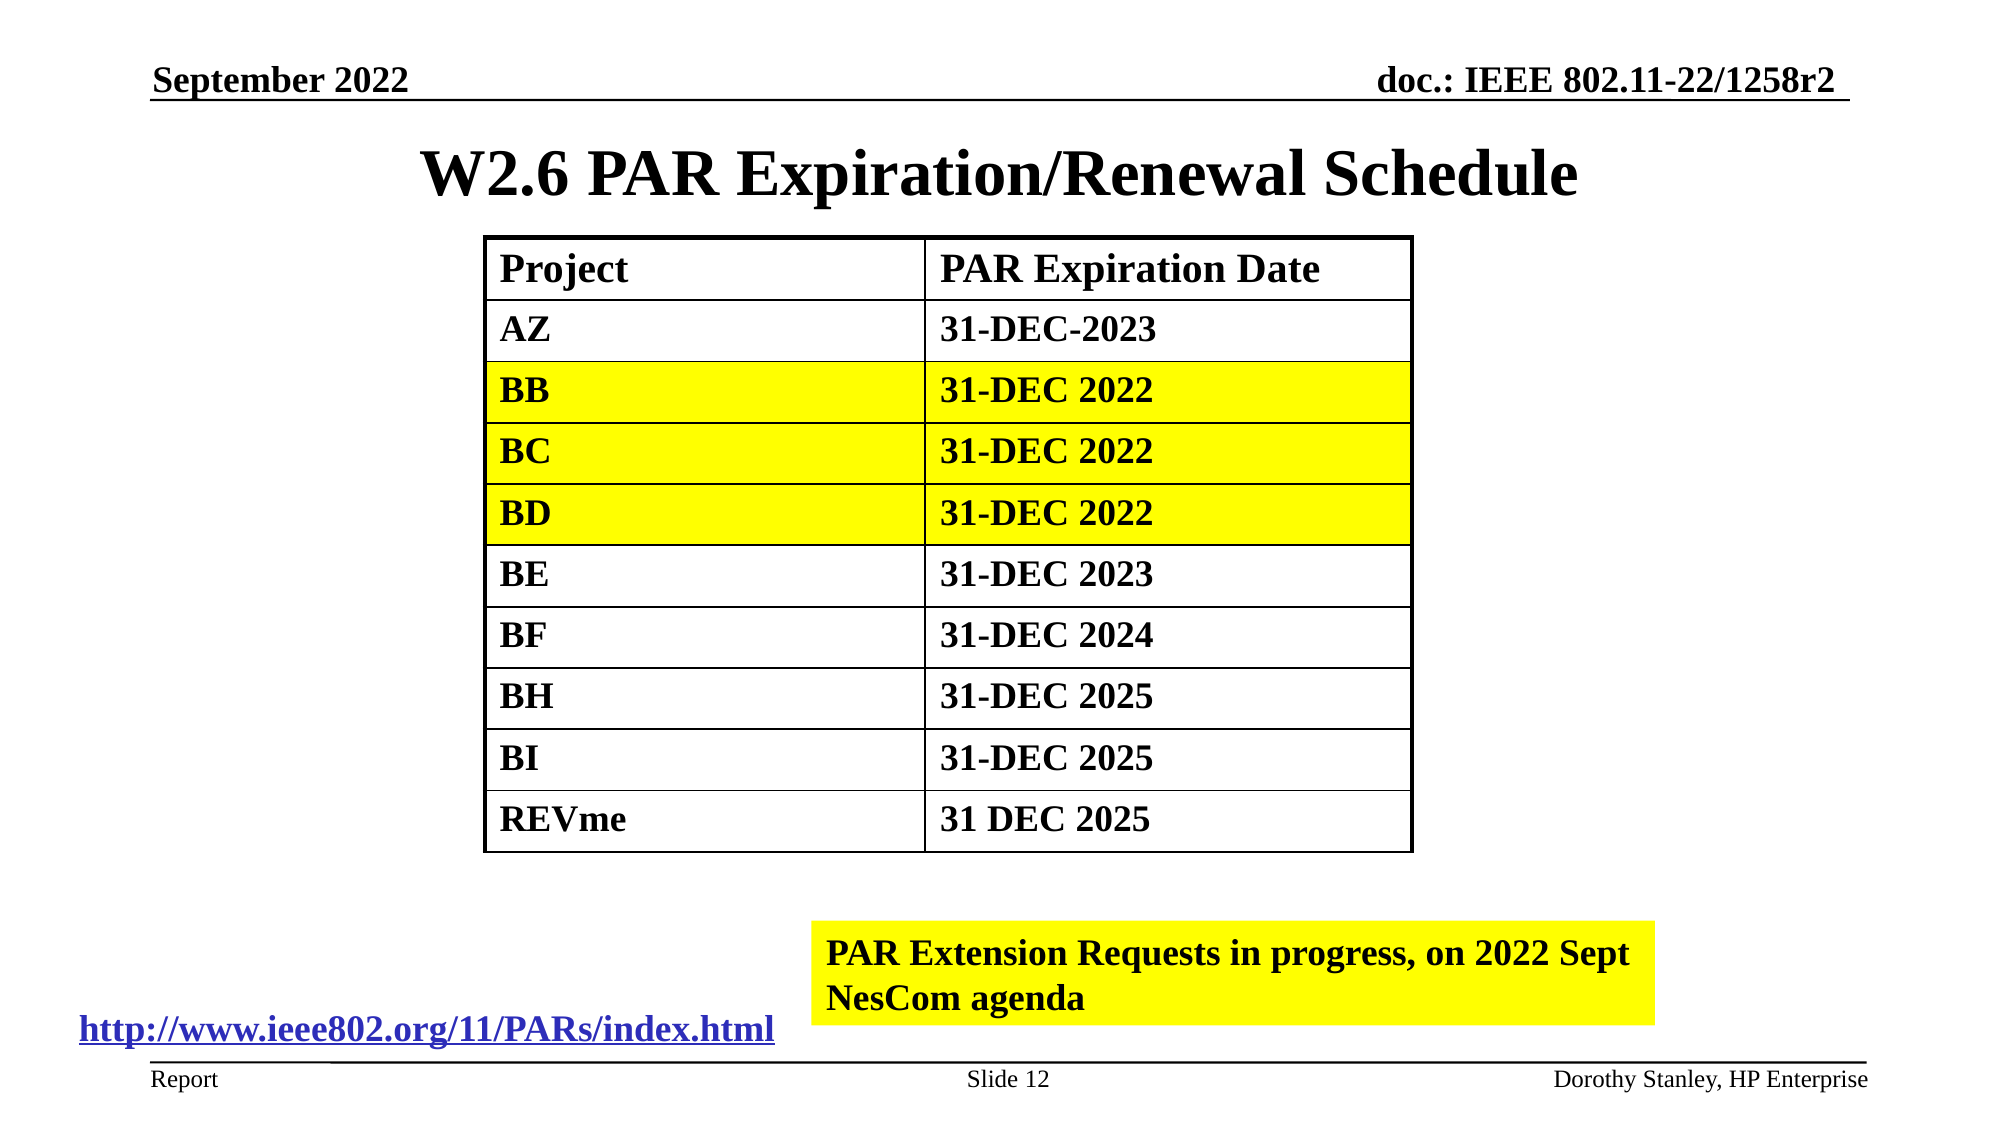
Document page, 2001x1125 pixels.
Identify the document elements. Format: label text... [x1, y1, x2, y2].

table_cell 31-DEC 2022 [926, 424, 1410, 483]
table_cell 31-DEC 2022 [926, 362, 1410, 422]
footer Dorothy Stanley, HP Enterprise [1512, 1061, 1869, 1093]
table_cell BI [487, 730, 924, 790]
table_cell 31-DEC 2023 [926, 546, 1410, 606]
text_box http://www.ieee802.org/11/PARs/index.html [63, 996, 791, 1057]
table_cell REVme [487, 791, 924, 851]
title W2.6 PAR Expiration/Renewal Schedule [362, 112, 1638, 225]
table_cell BH [487, 669, 924, 728]
table_cell BE [487, 546, 924, 606]
table_cell 31-DEC 2025 [926, 730, 1410, 790]
table_cell 31 DEC 2025 [926, 791, 1410, 851]
slide_number Slide 12 [964, 1061, 1053, 1093]
table_cell 31-DEC-2023 [926, 301, 1410, 361]
text_box PAR Extension Requests in progress, on 2022 Sept NesCom agenda [811, 920, 1655, 1026]
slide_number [152, 54, 412, 101]
table_cell 31-DEC 2022 [926, 485, 1410, 544]
table_cell BB [487, 362, 924, 422]
table_cell BD [487, 485, 924, 544]
table_header PAR Expiration Date [926, 240, 1410, 299]
table_cell AZ [487, 301, 924, 361]
table_cell BF [487, 608, 924, 667]
table_cell 31-DEC 2024 [926, 608, 1410, 667]
table_cell BC [487, 424, 924, 483]
table_cell 31-DEC 2025 [926, 669, 1410, 728]
table_header Project [487, 240, 924, 299]
